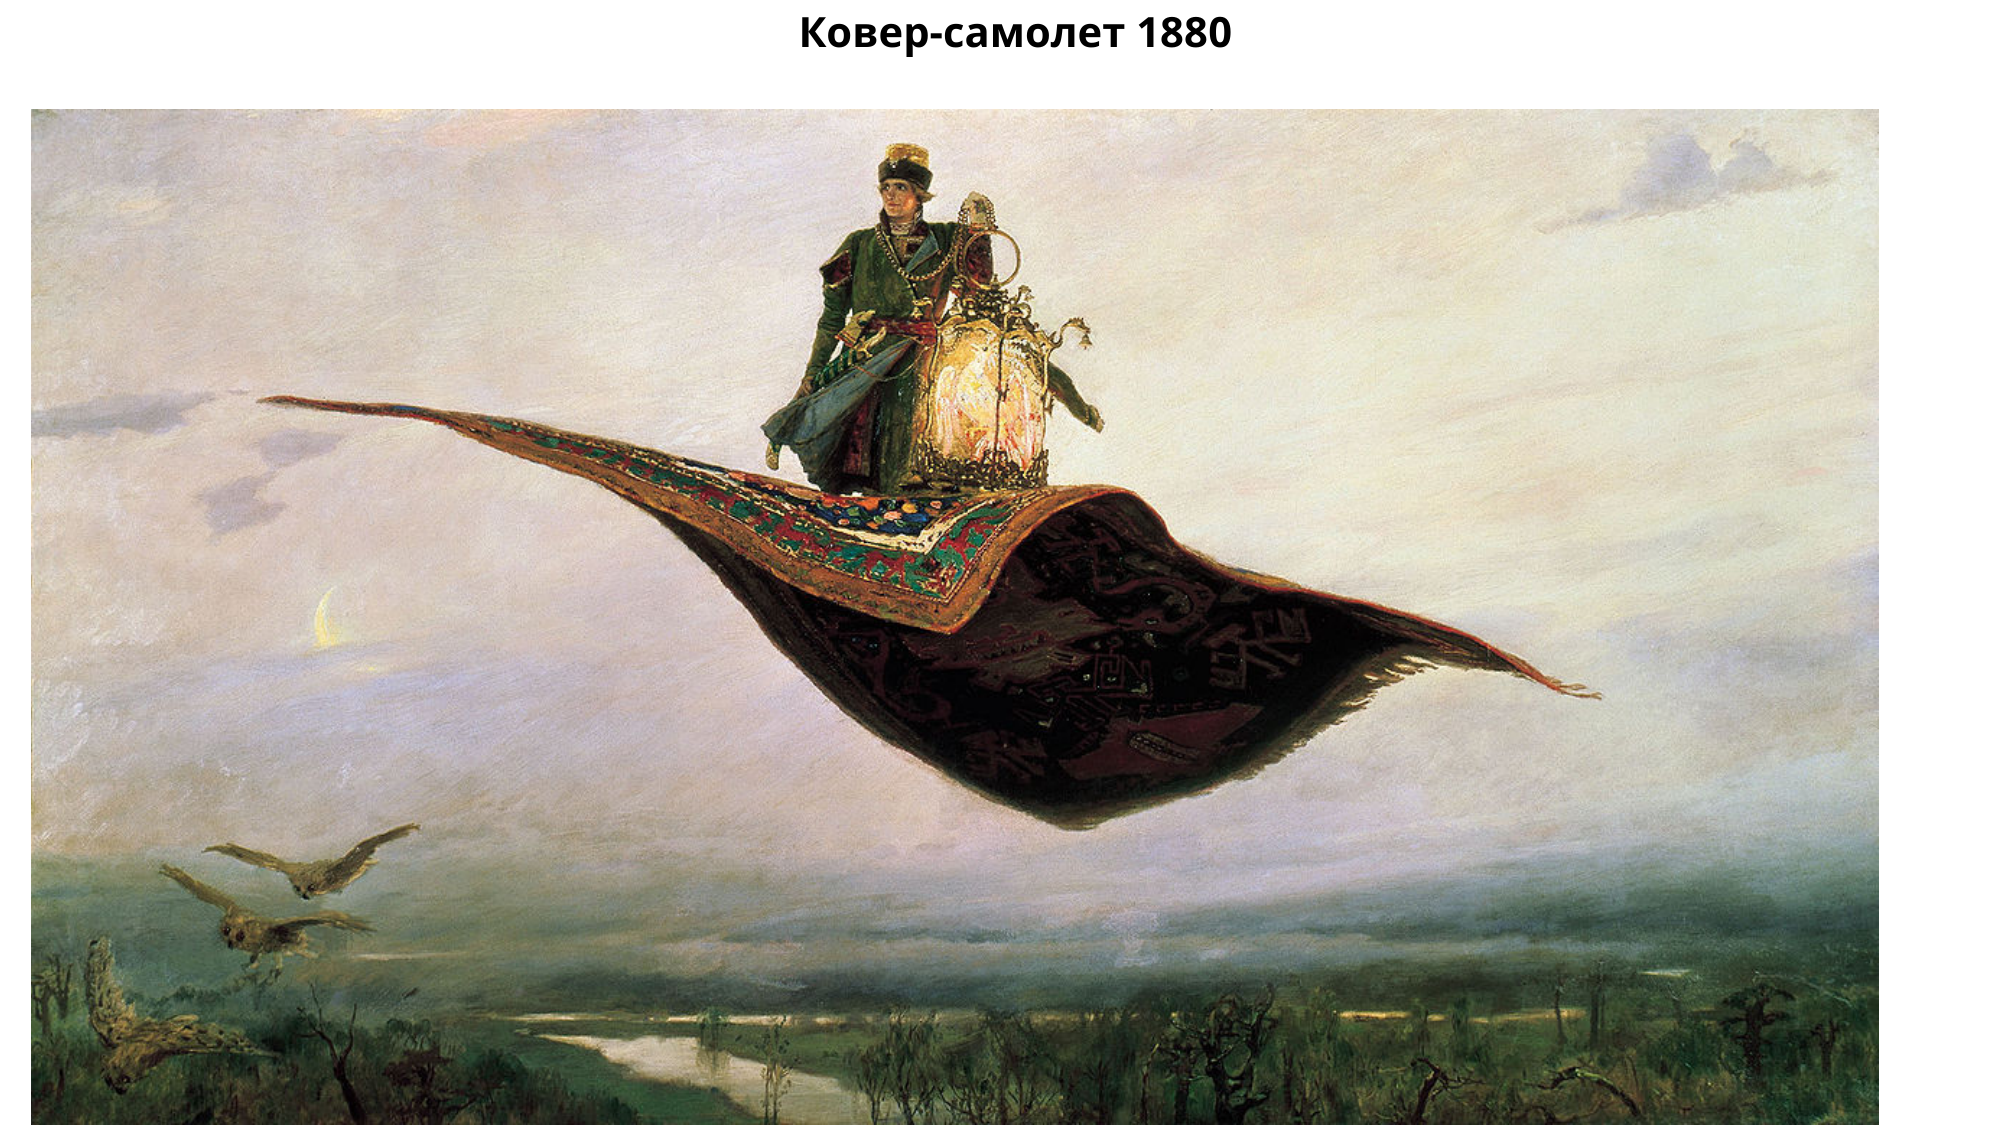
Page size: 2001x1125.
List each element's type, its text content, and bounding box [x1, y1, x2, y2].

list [31, 109, 1879, 1125]
title Ковер-самолет 1880 [153, 0, 1879, 69]
